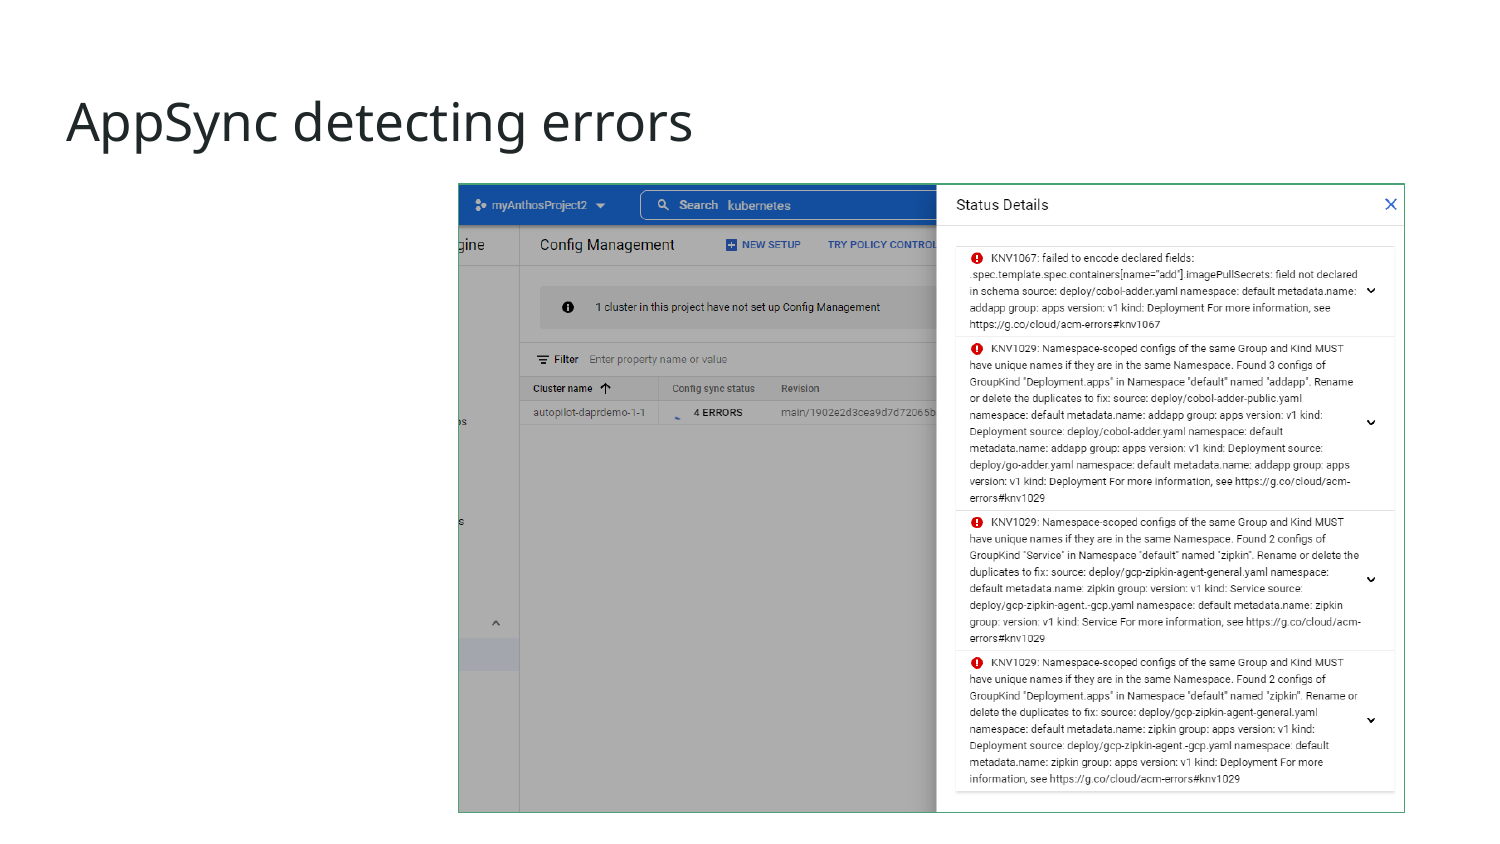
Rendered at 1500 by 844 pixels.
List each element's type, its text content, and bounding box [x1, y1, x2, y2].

title AppSync detecting errors [51, 72, 1449, 167]
picture [459, 184, 1405, 812]
